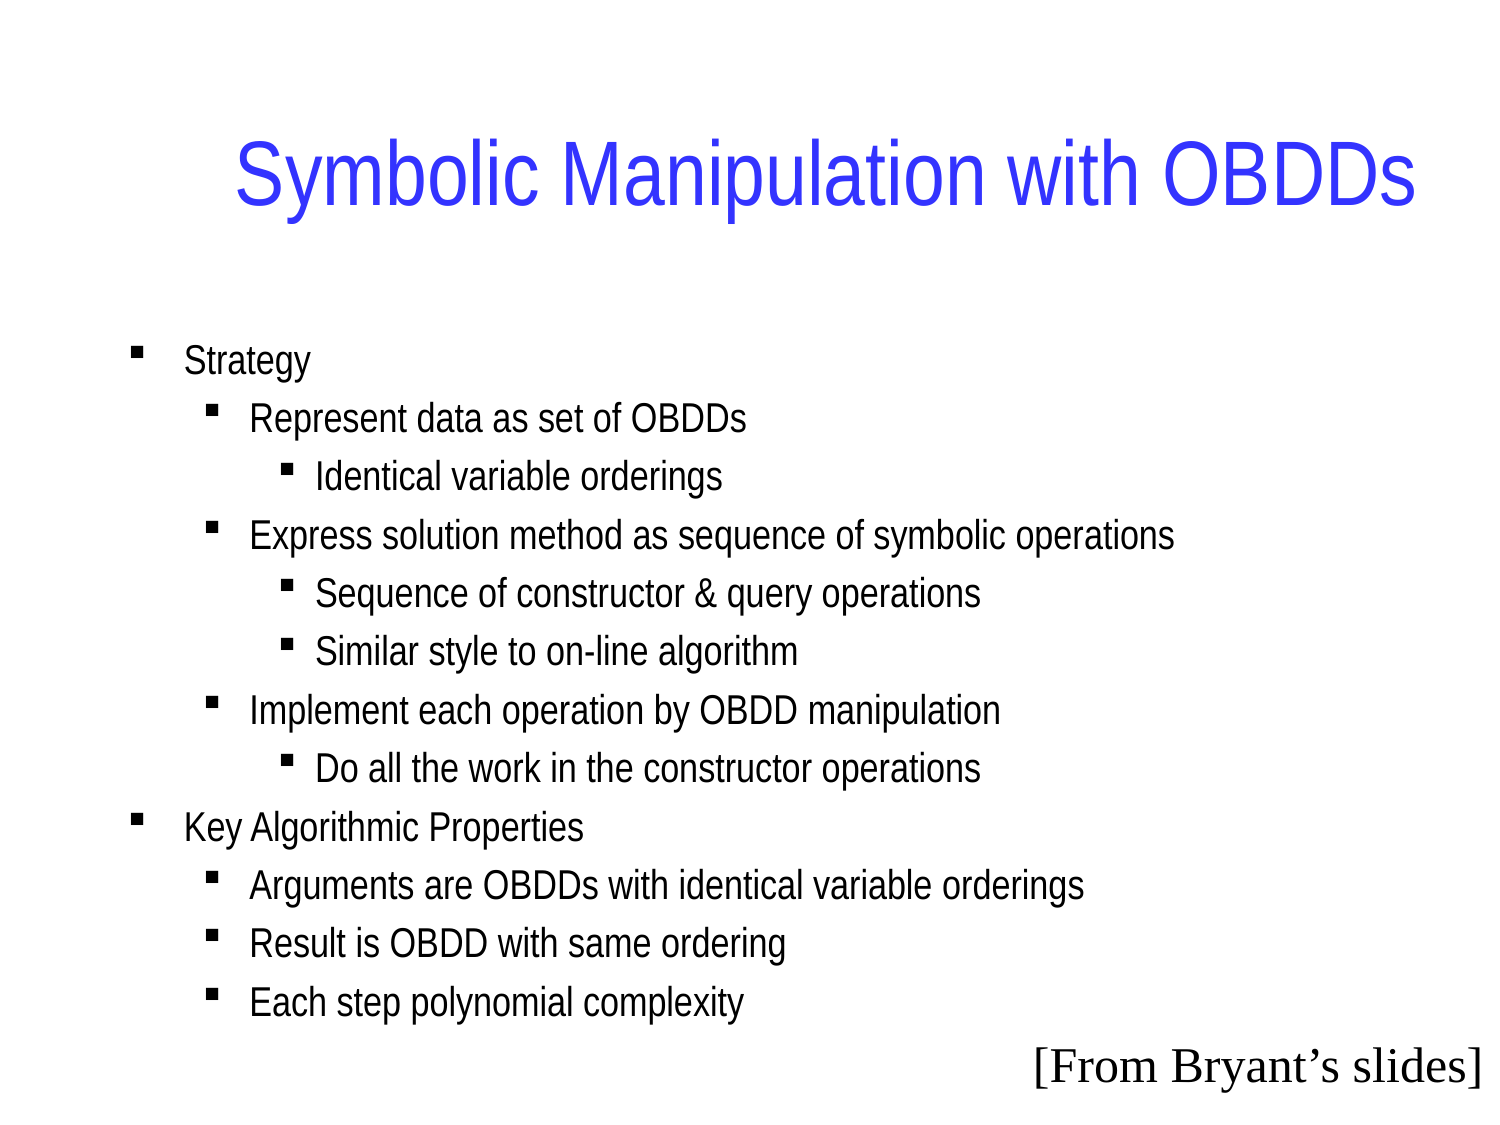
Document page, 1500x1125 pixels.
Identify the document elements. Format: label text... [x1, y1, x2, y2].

text_box [From Bryant’s slides] [1018, 1024, 1499, 1100]
title Symbolic Manipulation with OBDDs [189, 74, 1465, 263]
list Strategy Represent data as set of OBDDs Identical variable orderings Express solution method as sequence of symbolic operations Sequence of constructor & query operations Similar style to on-line algorithm Implement each operation by OBDD manipulation Do all the work in the constructor operations Key Algorithmic Properties Arguments are OBDDs with identical variable orderings Result is OBDD with same ordering Each step polynomial complexity [112, 324, 1388, 1001]
